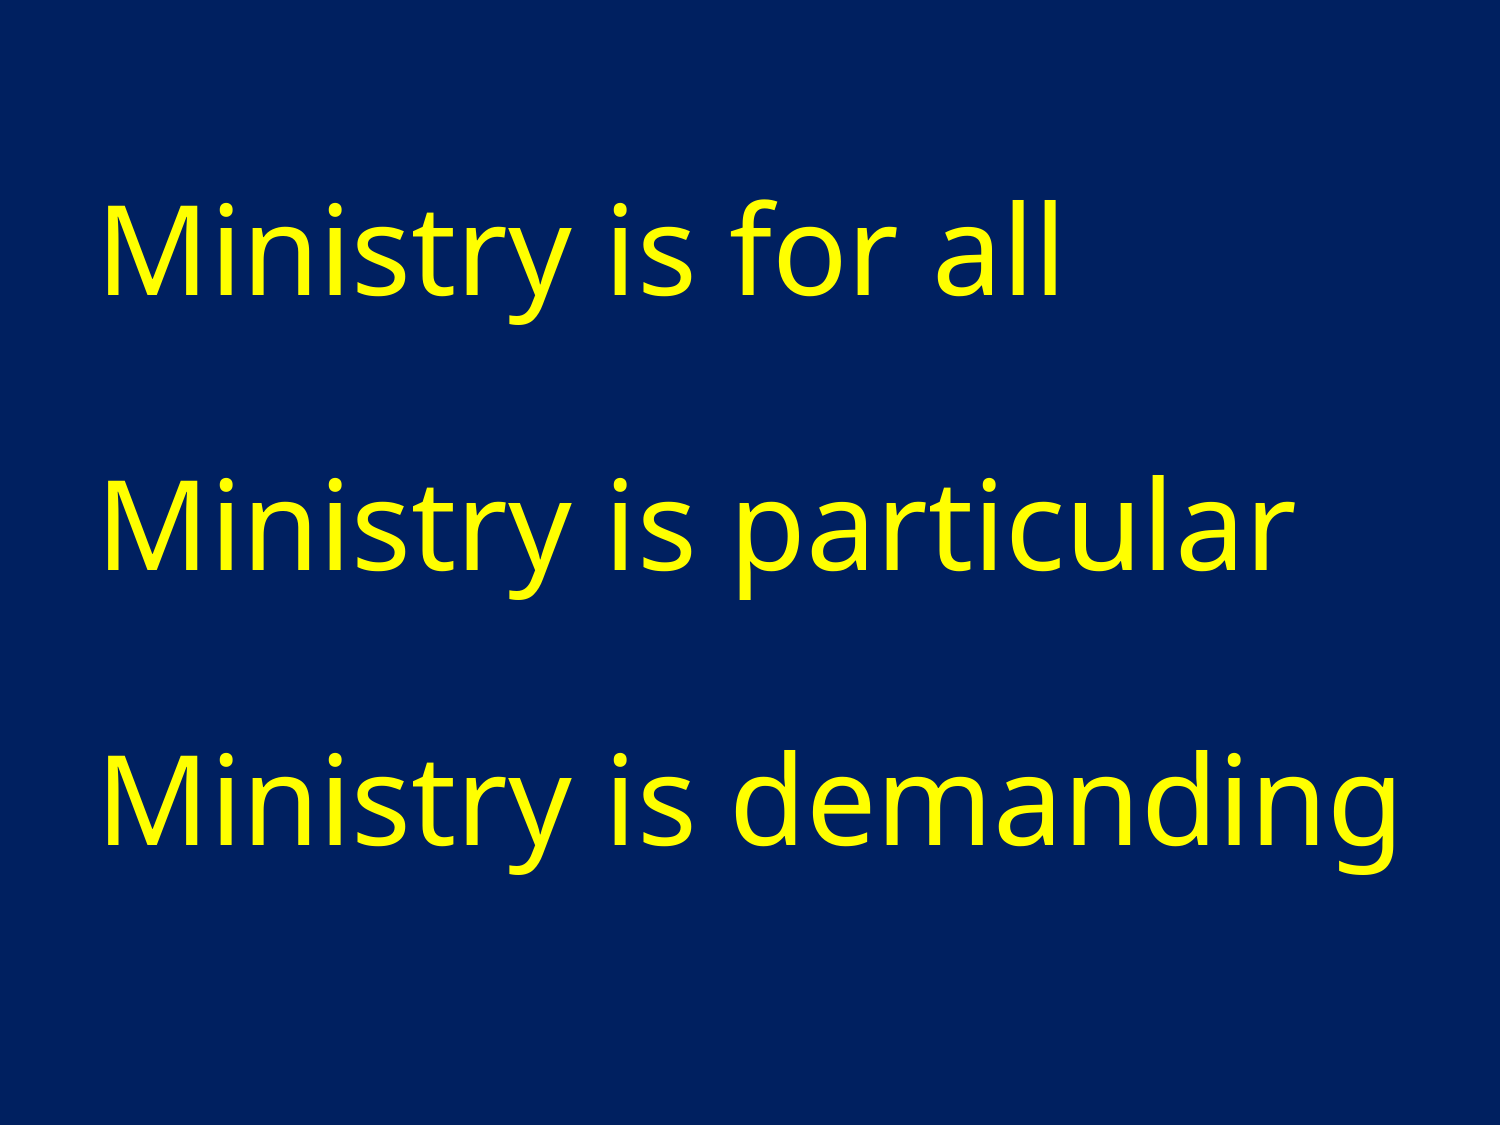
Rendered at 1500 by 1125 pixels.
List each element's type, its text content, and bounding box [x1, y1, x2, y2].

text_box Ministry is for all Ministry is particular Ministry is demanding [81, 162, 1453, 878]
